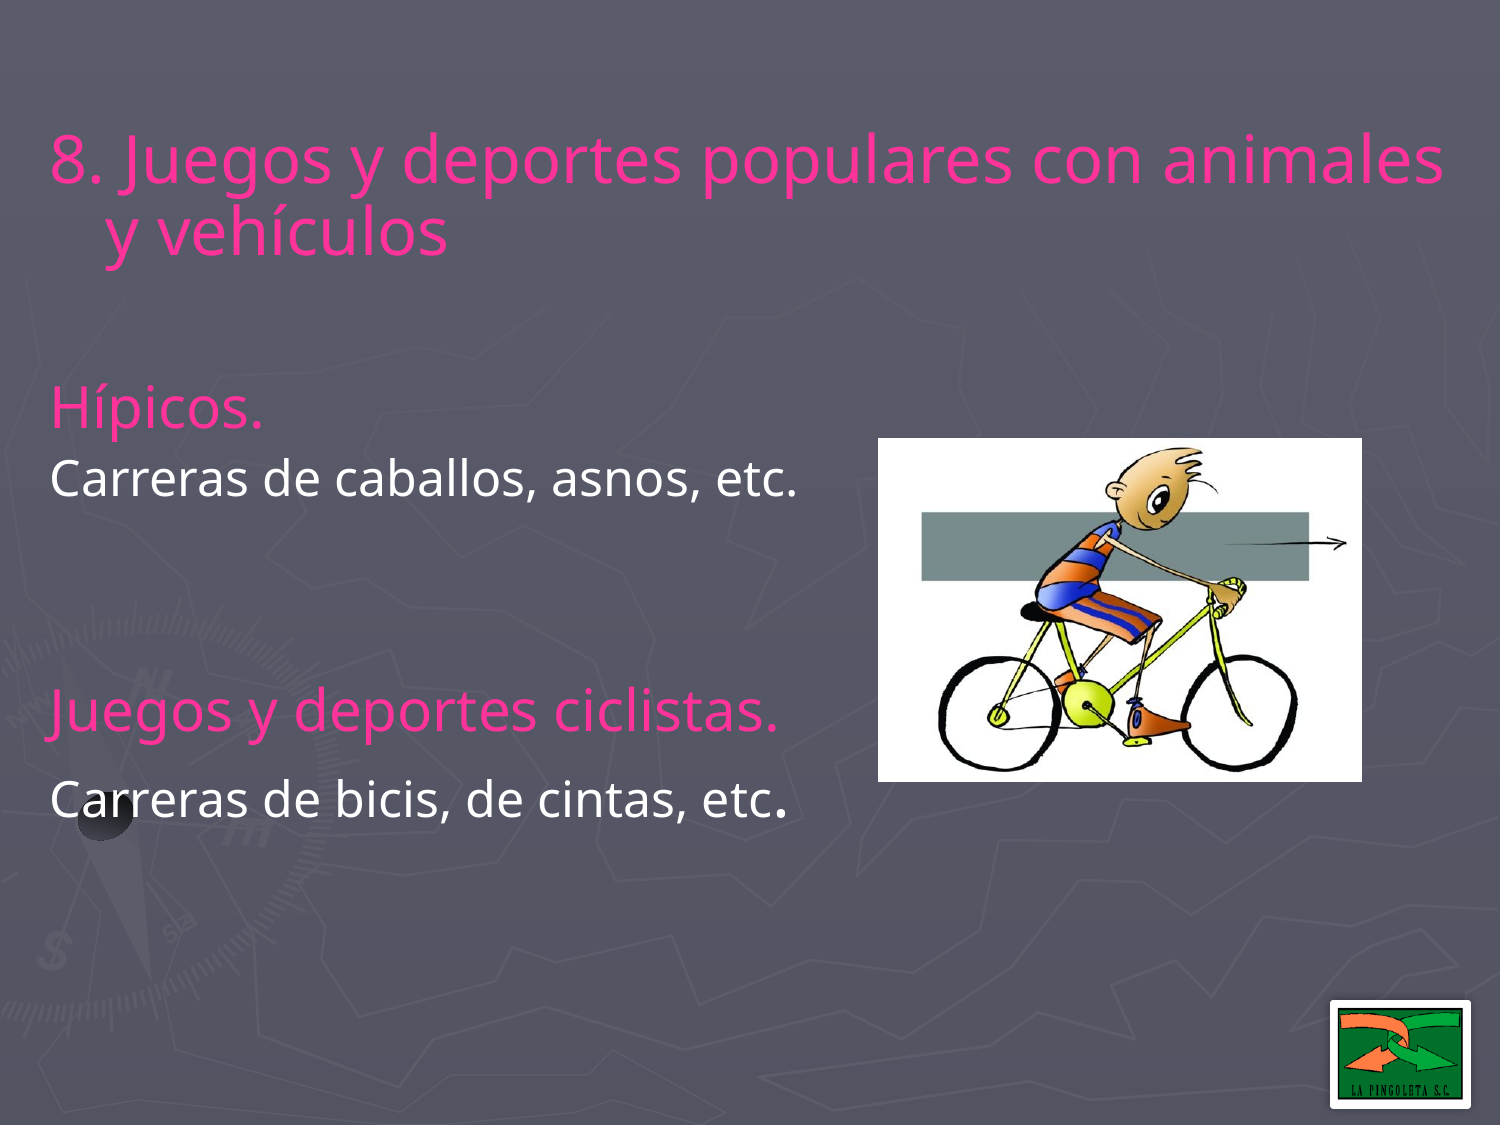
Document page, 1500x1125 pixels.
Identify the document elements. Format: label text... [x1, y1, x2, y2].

list 8. Juegos y deportes populares con animales y vehículos Hípicos. Carreras de caballos, asnos, etc. Juegos y deportes ciclistas. Carreras de bicis, de cintas, etc. [49, 125, 1451, 1001]
picture [878, 438, 1362, 782]
picture [1335, 1005, 1466, 1104]
